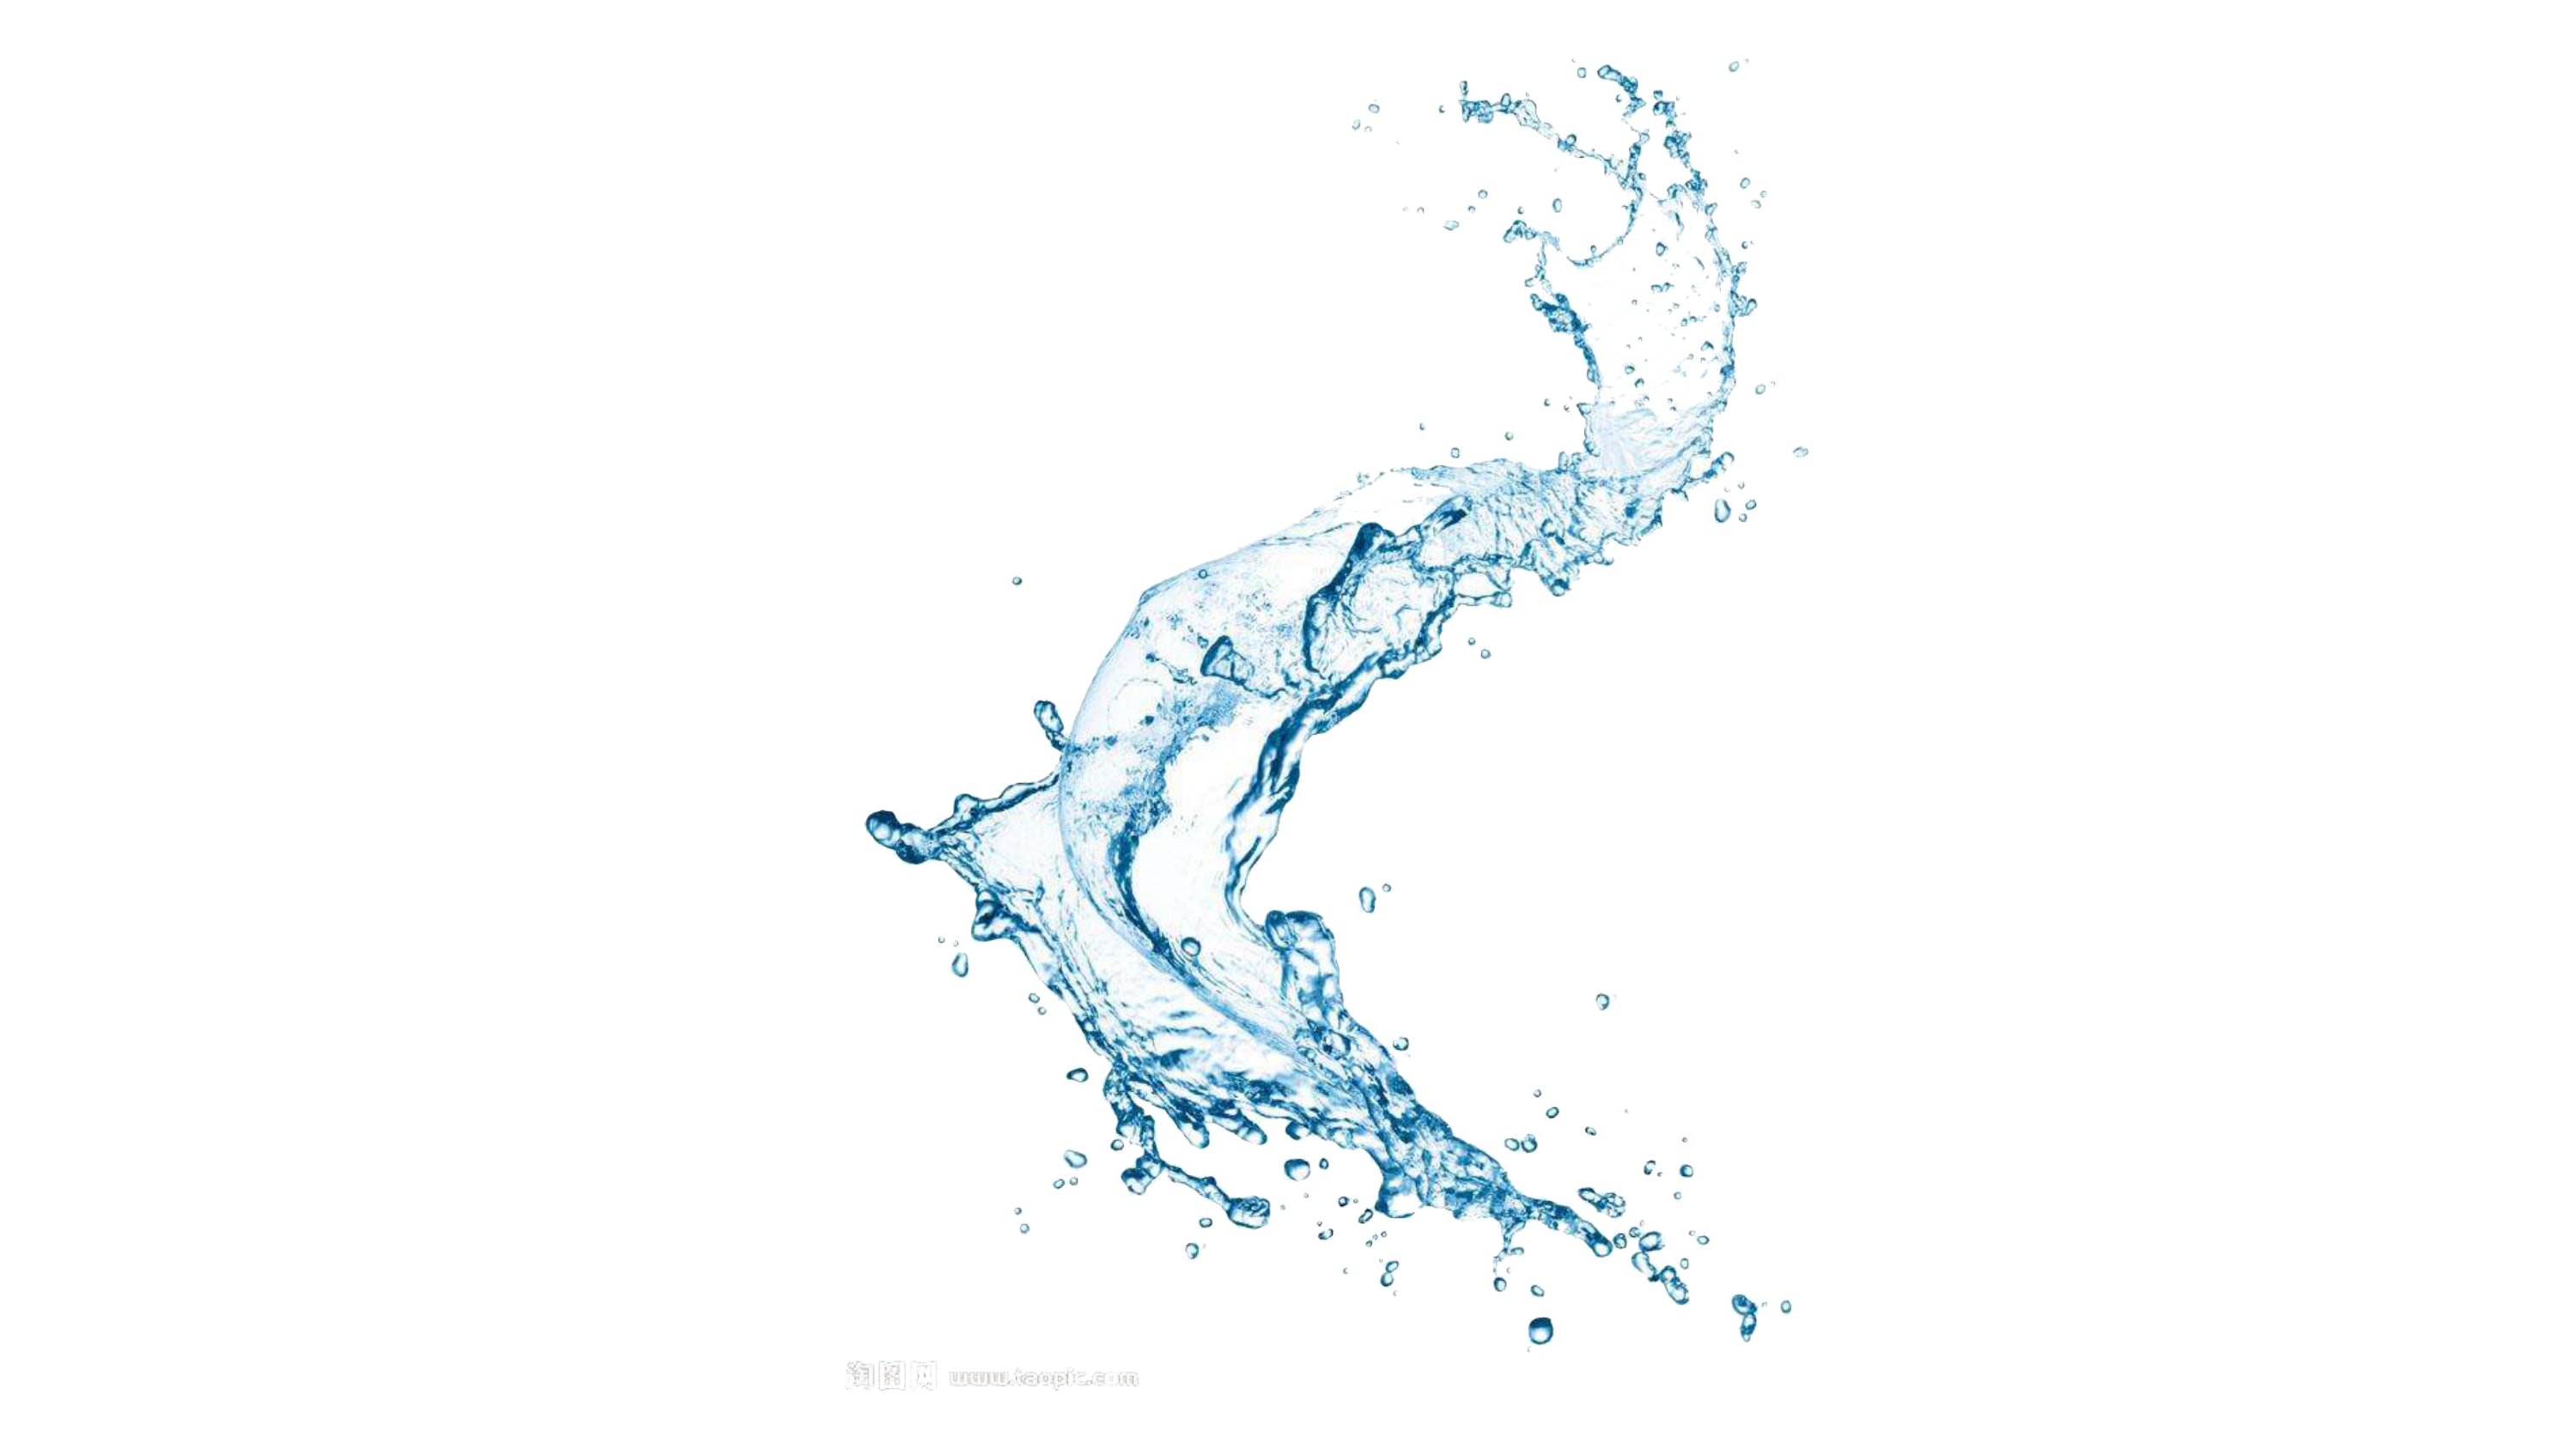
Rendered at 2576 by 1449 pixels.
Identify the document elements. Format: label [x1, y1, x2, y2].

text_box [845, 57, 1814, 1392]
